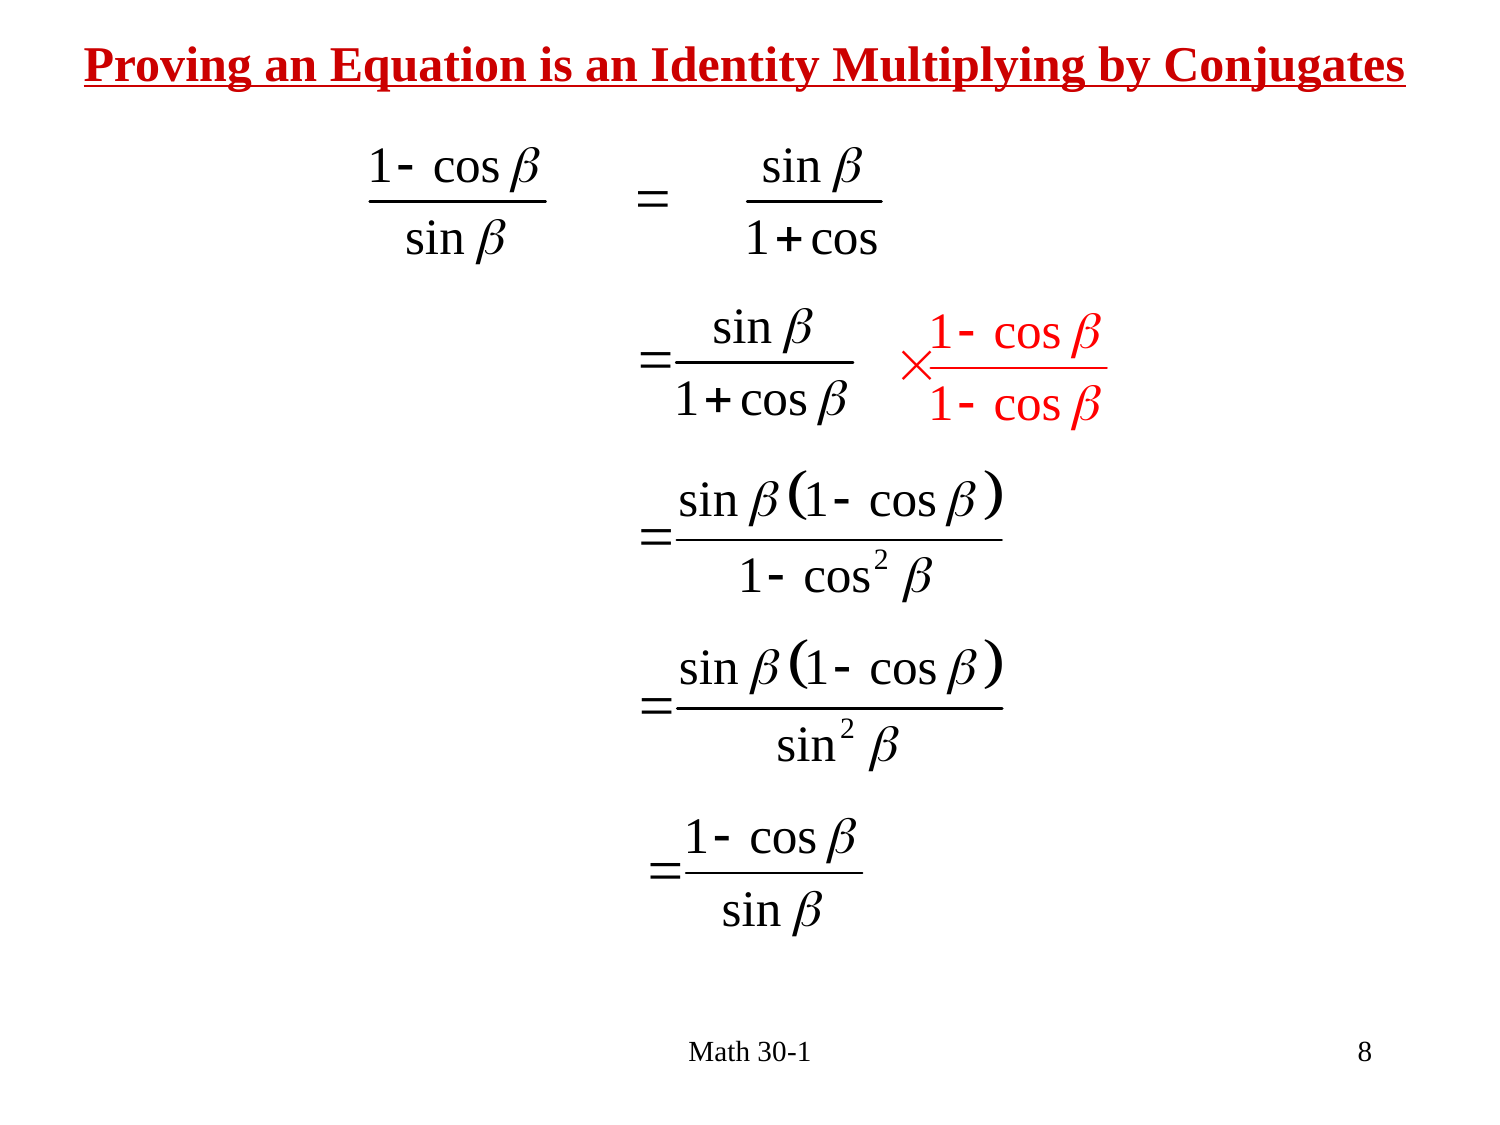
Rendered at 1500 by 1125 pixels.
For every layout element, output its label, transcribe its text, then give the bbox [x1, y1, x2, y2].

text_box Proving an Equation is an Identity Multiplying by Conjugates [68, 24, 1421, 99]
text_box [628, 631, 1014, 782]
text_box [891, 299, 1119, 441]
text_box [627, 463, 1013, 613]
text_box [637, 804, 873, 946]
footer Math 30-1 [512, 1025, 988, 1100]
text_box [627, 294, 863, 436]
slide_number 8 [1074, 1025, 1388, 1100]
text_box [360, 133, 891, 275]
